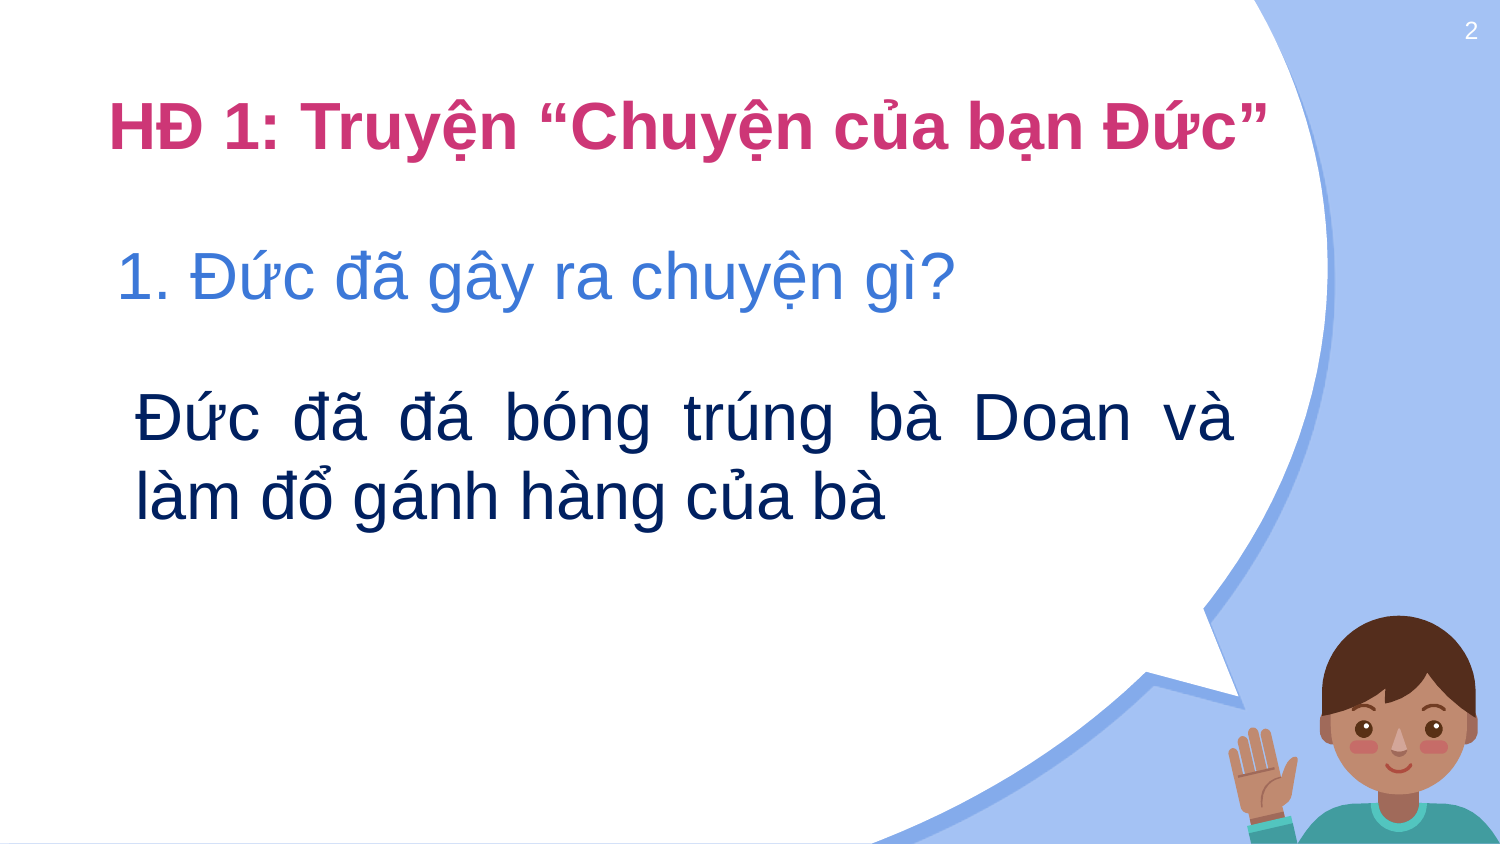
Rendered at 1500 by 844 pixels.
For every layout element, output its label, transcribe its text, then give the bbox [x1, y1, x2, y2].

text_box Đức đã đá bóng trúng bà Doan và làm đổ gánh hàng của bà [120, 365, 1250, 541]
title HĐ 1: Truyện “Chuyện của bạn Đức” [93, 77, 1387, 178]
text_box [1228, 615, 1500, 844]
slide_number 2 [1403, 0, 1494, 65]
text_box 1. Đức đã gây ra chuyện gì? [82, 233, 1418, 316]
